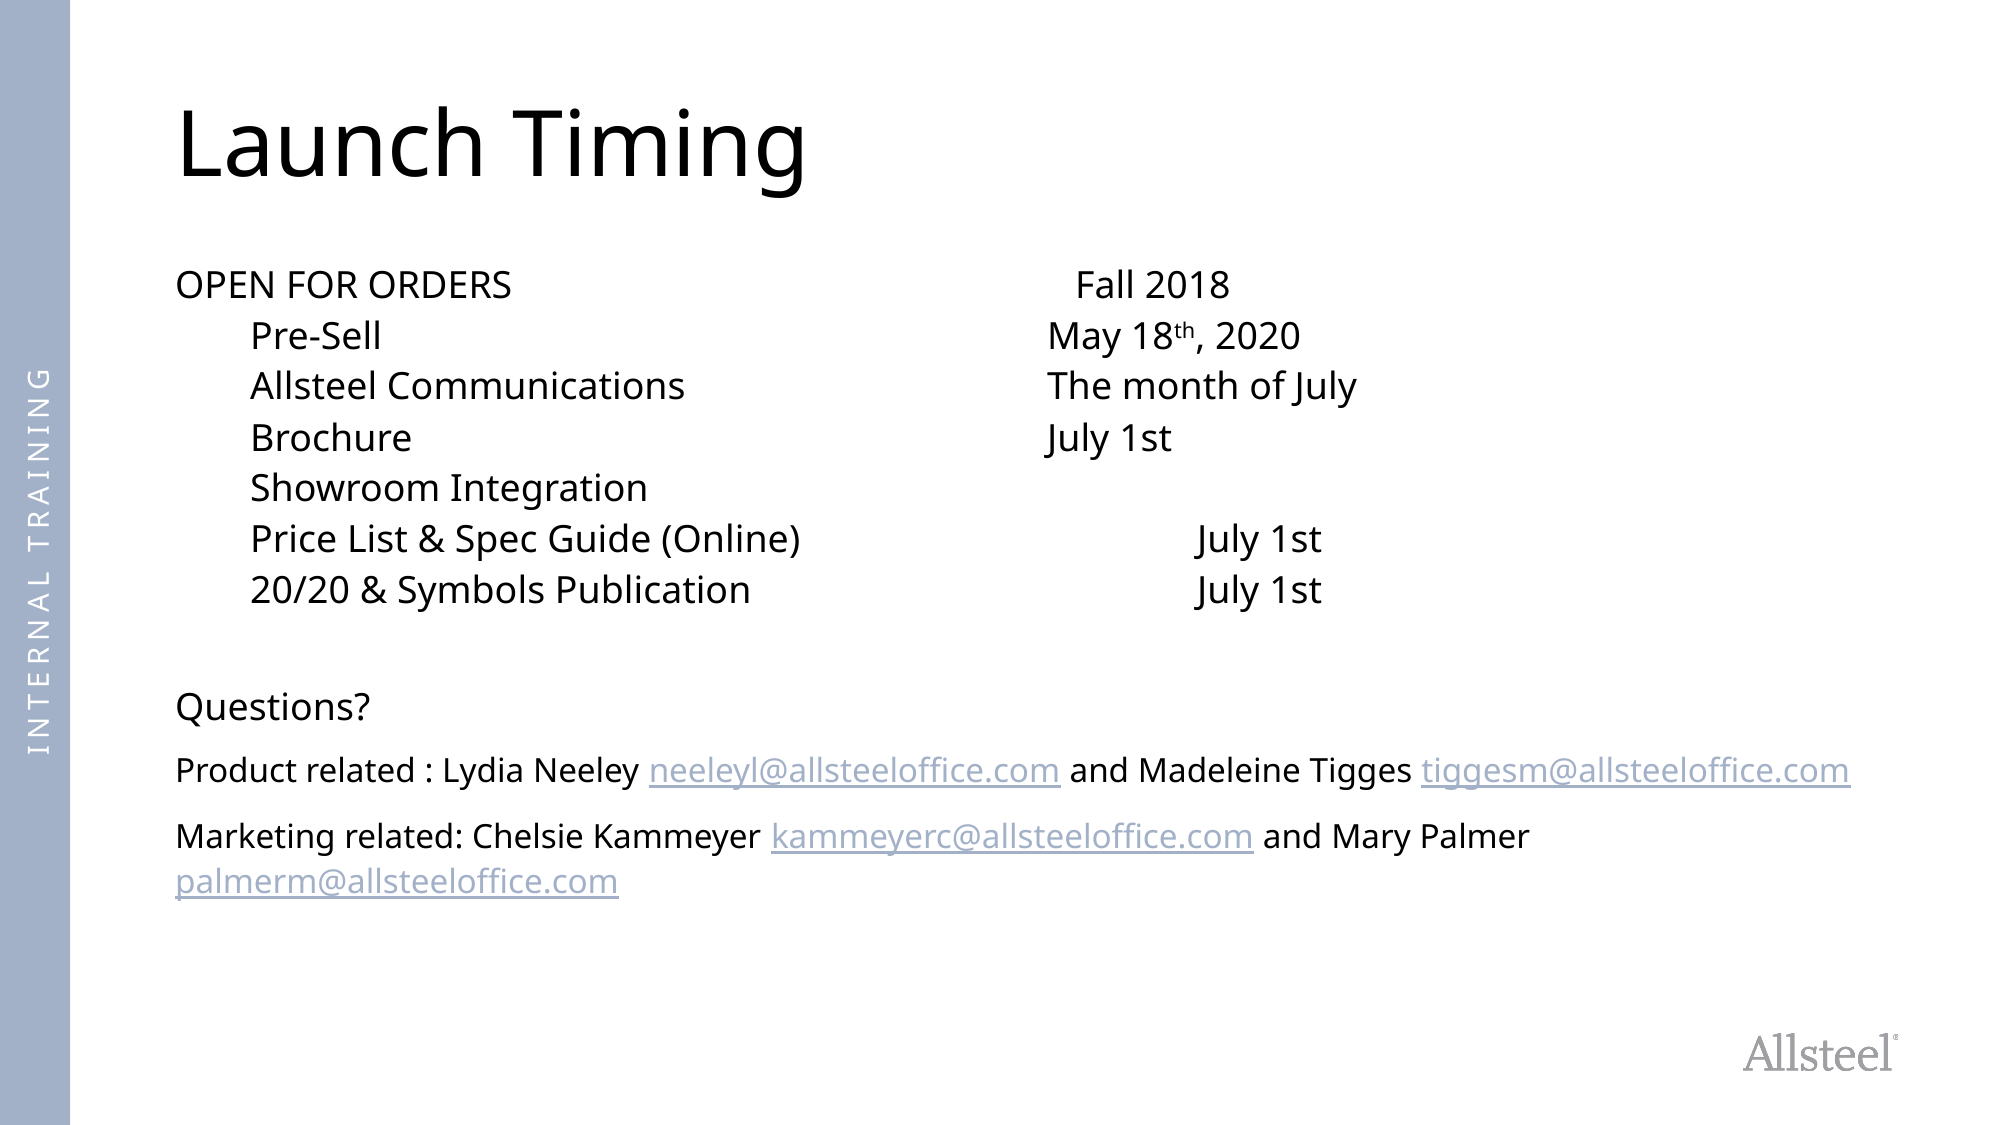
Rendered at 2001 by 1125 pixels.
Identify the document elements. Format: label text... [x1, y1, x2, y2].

picture [1743, 1033, 1899, 1071]
title Launch Timing [160, 77, 1899, 206]
list OPEN FOR ORDERS Fall 2018 Pre-Sell May 18th, 2020 Allsteel Communications The month of July Brochure July 1st Showroom Integration Price List & Spec Guide (Online) July 1st 20/20 & Symbols Publication July 1st Questions? Product related : Lydia Neeley neeleyl@allsteeloffice.com and Madeleine Tigges tiggesm@allsteeloffice.com Marketing related: Chelsie Kammeyer kammeyerc@allsteeloffice.com and Mary Palmer palmerm@allsteeloffice.com [160, 253, 1965, 970]
